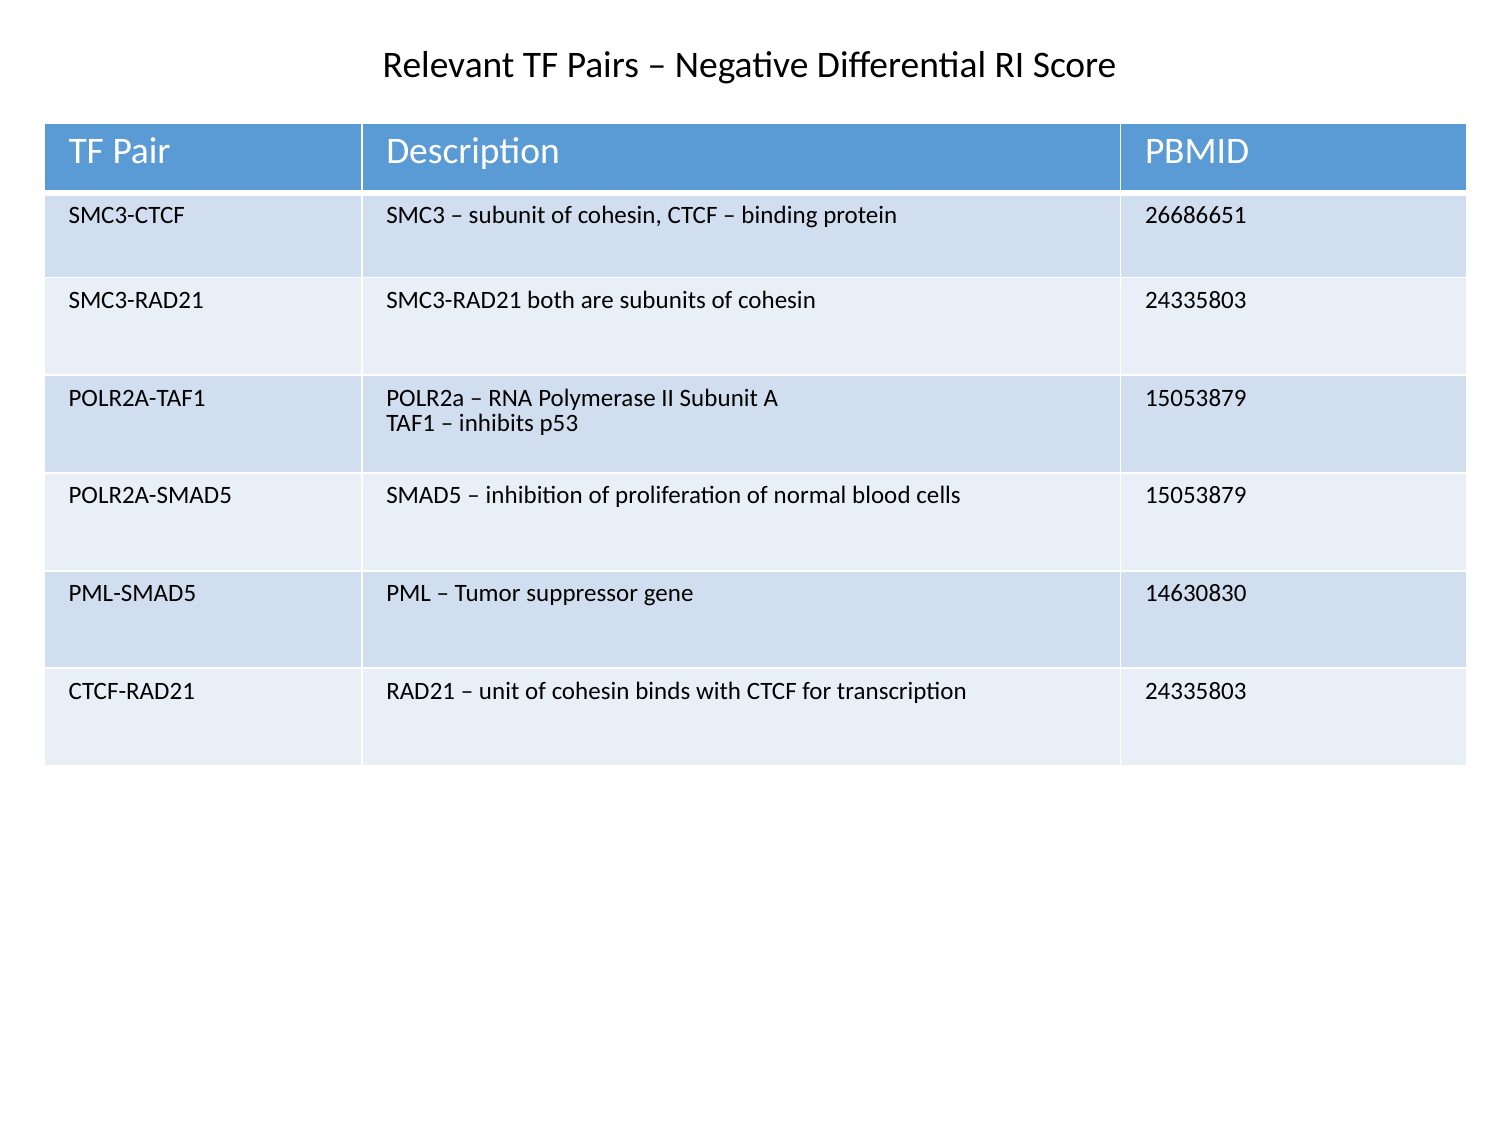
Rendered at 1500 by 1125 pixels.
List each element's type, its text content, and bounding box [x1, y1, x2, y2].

table_cell POLR2A-SMAD5 [45, 474, 361, 570]
table_cell 24335803 [1121, 278, 1466, 374]
table_cell RAD21 – unit of cohesin binds with CTCF for transcription [363, 669, 1120, 765]
table_cell 15053879 [1121, 474, 1466, 570]
table_cell SMC3 – subunit of cohesin, CTCF – binding protein [363, 196, 1120, 277]
table_cell 15053879 [1121, 376, 1466, 472]
table_cell SMC3-RAD21 both are subunits of cohesin [363, 278, 1120, 374]
table_cell POLR2A-TAF1 [45, 376, 361, 472]
table_cell 24335803 [1121, 669, 1466, 765]
table_cell SMAD5 – inhibition of proliferation of normal blood cells [363, 474, 1120, 570]
table_cell POLR2a – RNA Polymerase II Subunit A TAF1 – inhibits p53 [363, 376, 1120, 472]
table_header PBMID [1121, 124, 1466, 190]
table_cell CTCF-RAD21 [45, 669, 361, 765]
table_cell PML-SMAD5 [45, 572, 361, 667]
table_cell SMC3-RAD21 [45, 278, 361, 374]
table_cell PML – Tumor suppressor gene [363, 572, 1120, 667]
table_header Description [363, 124, 1120, 190]
table_cell 26686651 [1121, 196, 1466, 277]
table_header TF Pair [45, 124, 361, 190]
table_cell 14630830 [1121, 572, 1466, 667]
text_box Relevant TF Pairs – Negative Differential RI Score [367, 33, 1132, 93]
table_cell SMC3-CTCF [45, 196, 361, 277]
